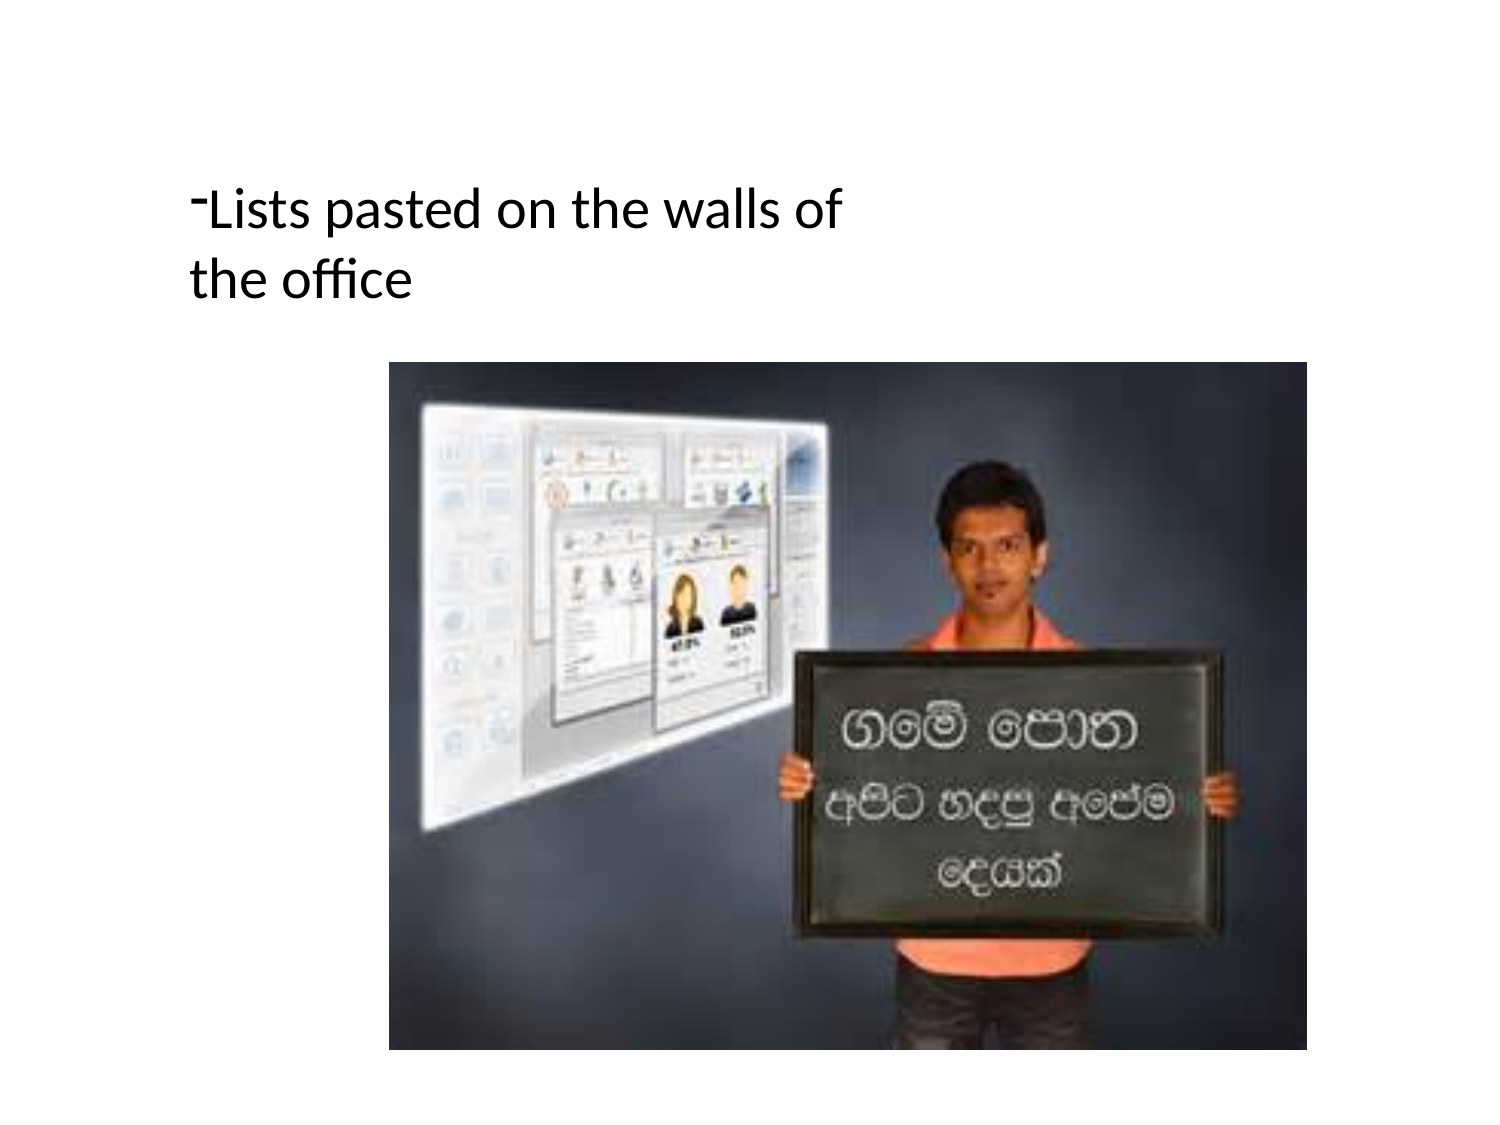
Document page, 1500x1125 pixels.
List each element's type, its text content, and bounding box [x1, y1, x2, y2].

picture [389, 362, 1307, 1051]
text_box Lists pasted on the walls of the office [174, 162, 925, 318]
